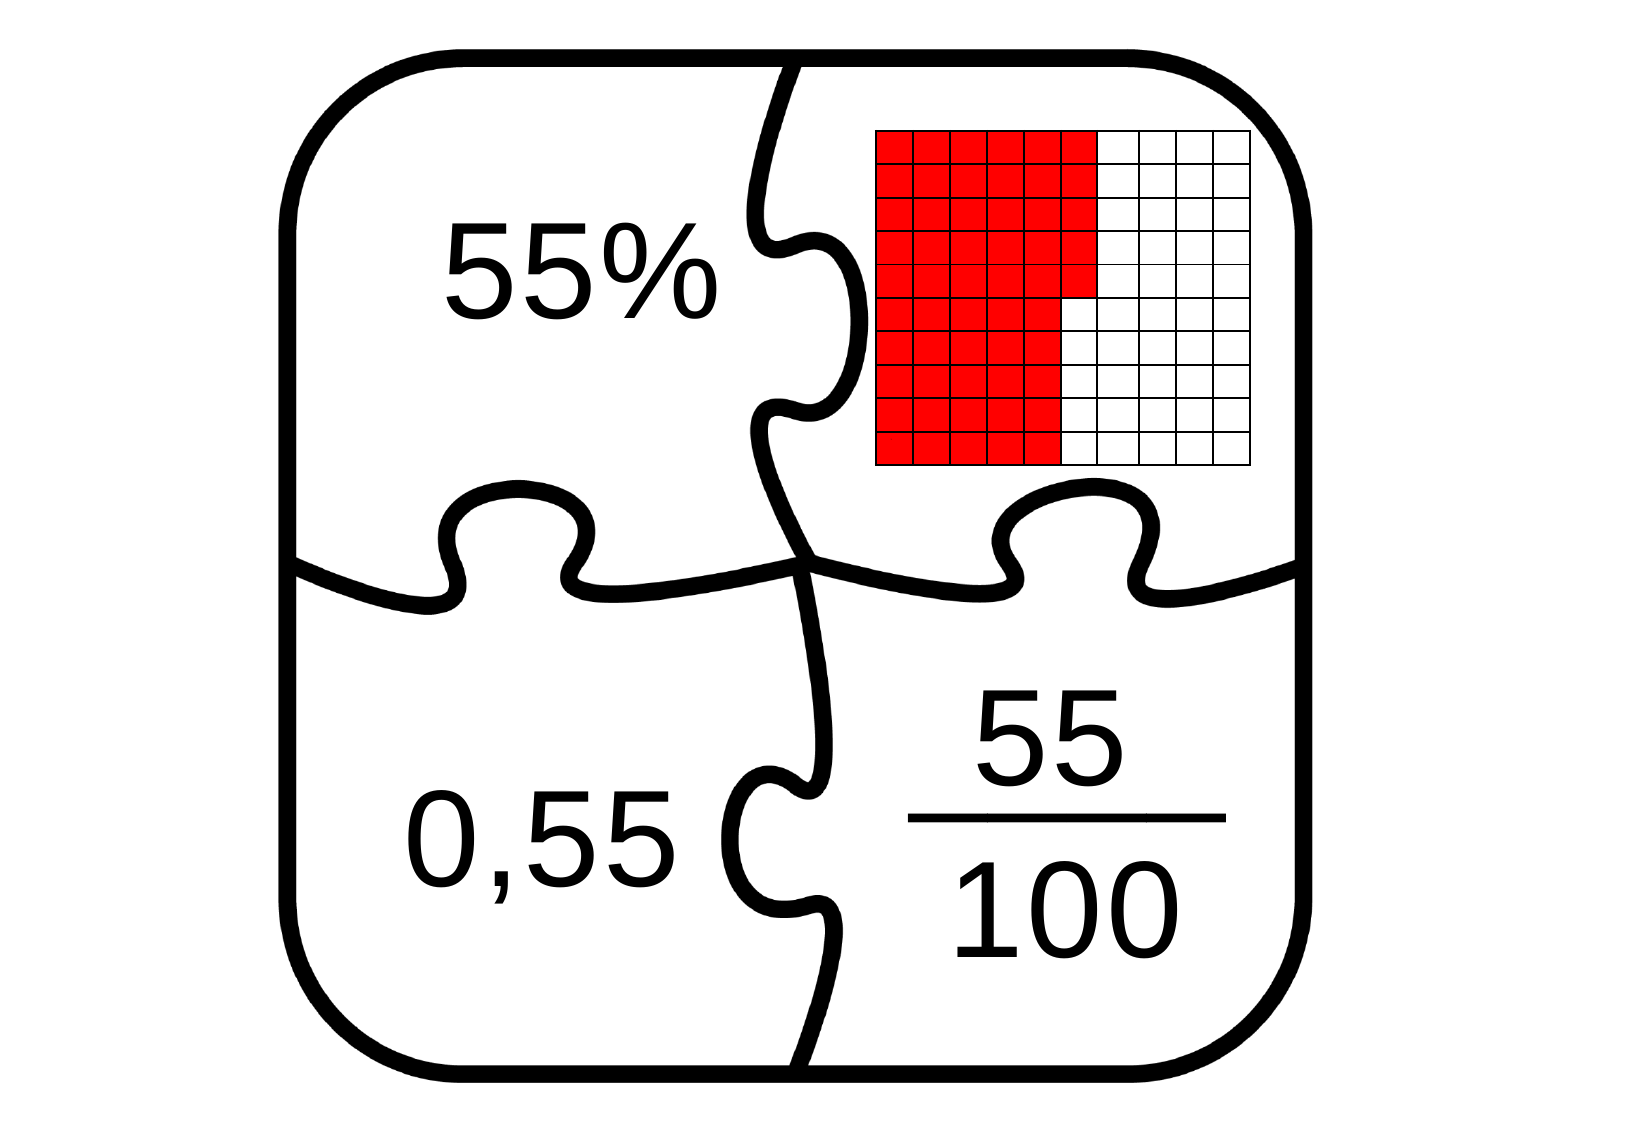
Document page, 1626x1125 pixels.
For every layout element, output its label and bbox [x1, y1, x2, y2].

picture [265, 38, 1325, 1087]
